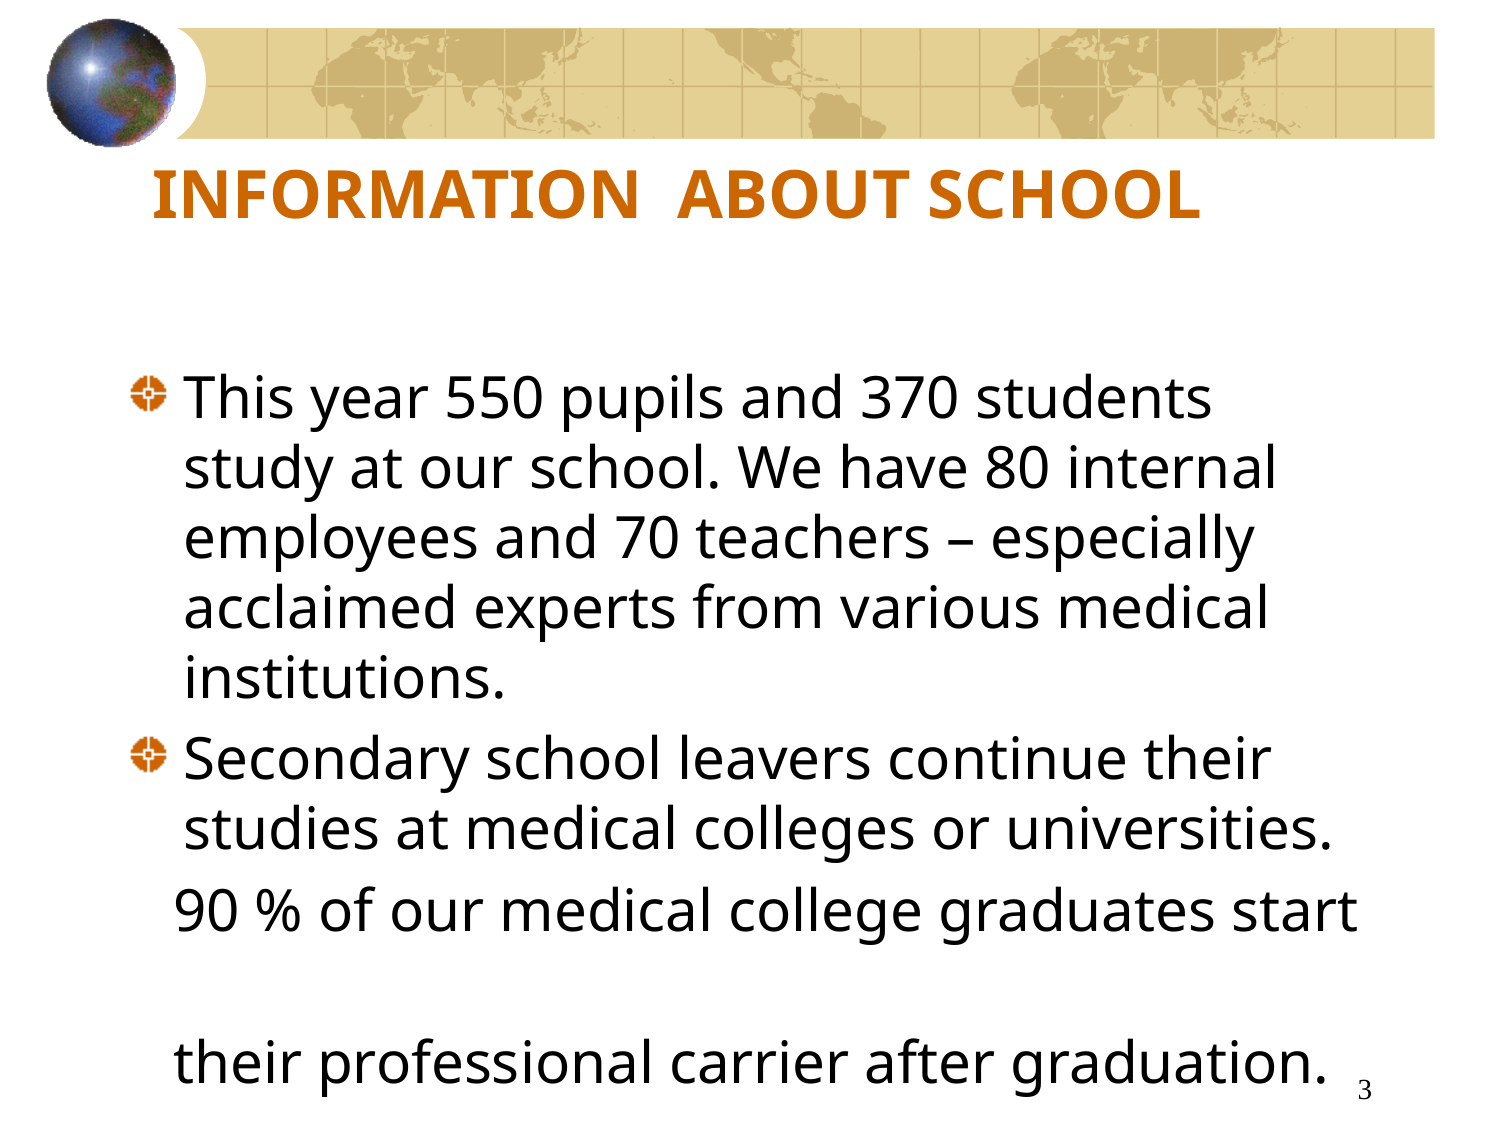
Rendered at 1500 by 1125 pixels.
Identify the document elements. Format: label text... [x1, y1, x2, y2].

picture [127, 374, 169, 416]
picture [42, 14, 190, 151]
list This year 550 pupils and 370 students study at our school. We have 80 internal employees and 70 teachers – especially acclaimed experts from various medical institutions. Secondary school leavers continue their studies at medical colleges or universities. 90 % of our medical college graduates start their professional carrier after graduation. [112, 352, 1388, 1028]
picture [127, 735, 169, 777]
slide_number 3 [1074, 1037, 1388, 1113]
title INFORMATION ABOUT SCHOOL [40, 152, 1316, 341]
